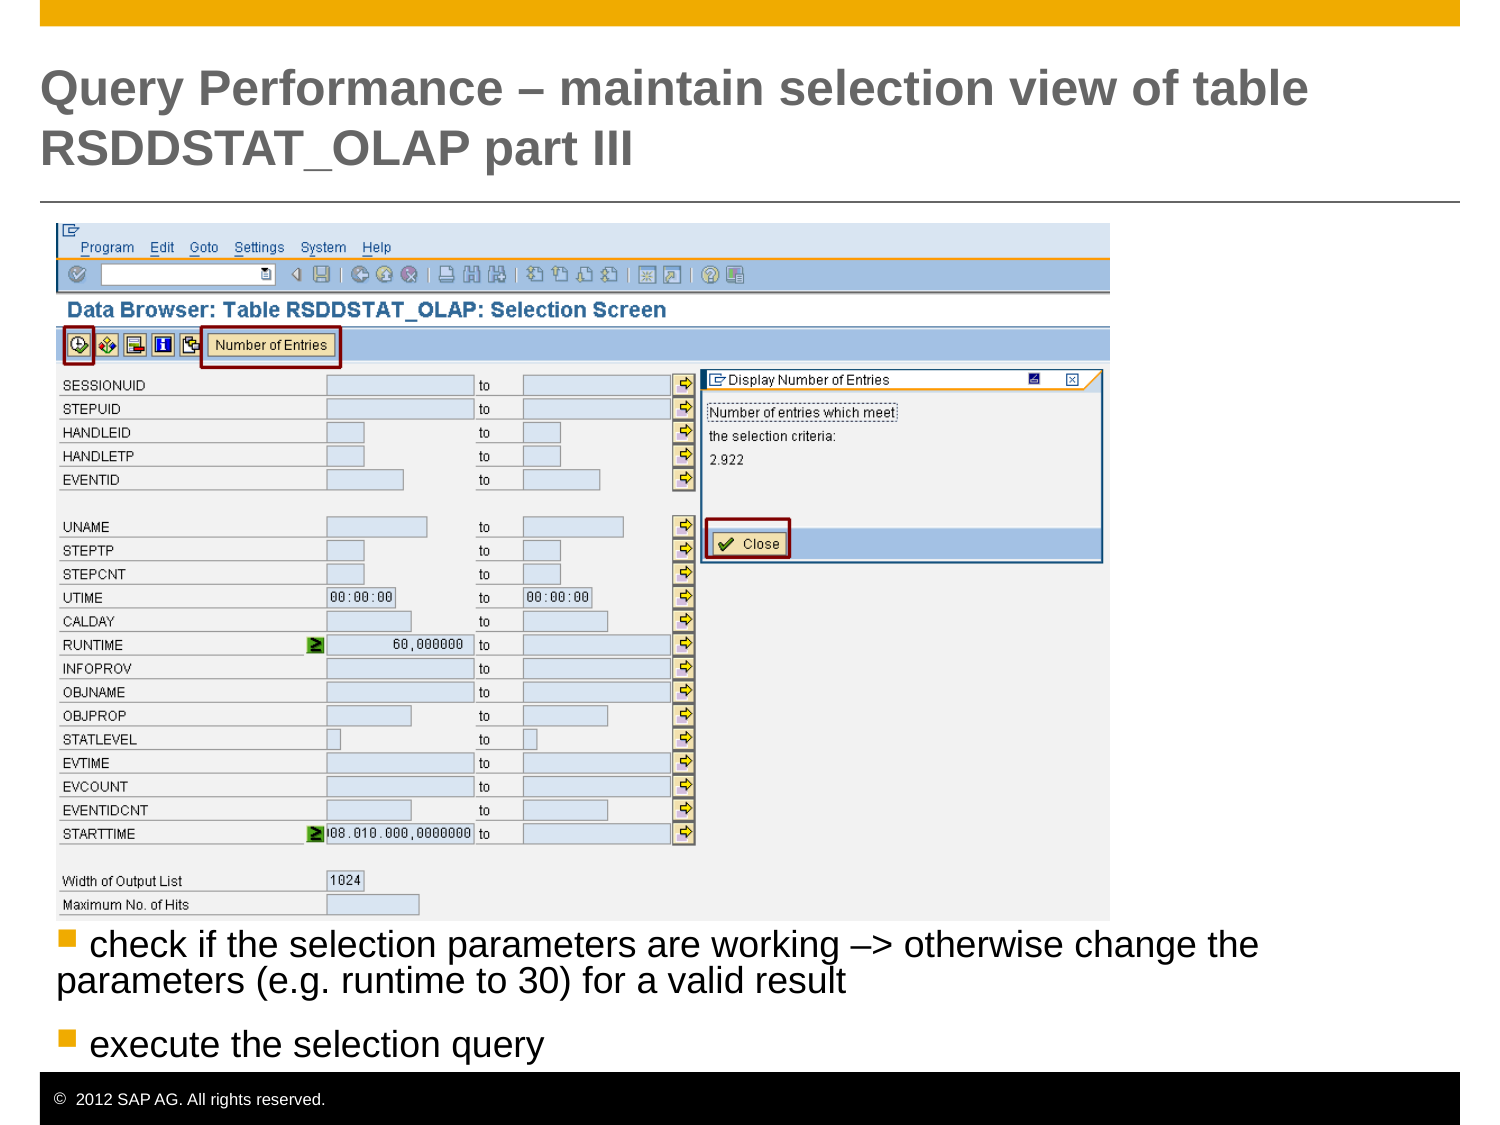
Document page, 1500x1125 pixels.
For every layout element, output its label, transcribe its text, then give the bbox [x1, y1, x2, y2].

title Query Performance – maintain selection view of table RSDDSTAT_OLAP part III [39, 53, 1460, 178]
picture [56, 223, 1110, 921]
text_box check if the selection parameters are working –> otherwise change the parameters (e.g. runtime to 30) for a valid result execute the selection query [55, 928, 1399, 1065]
